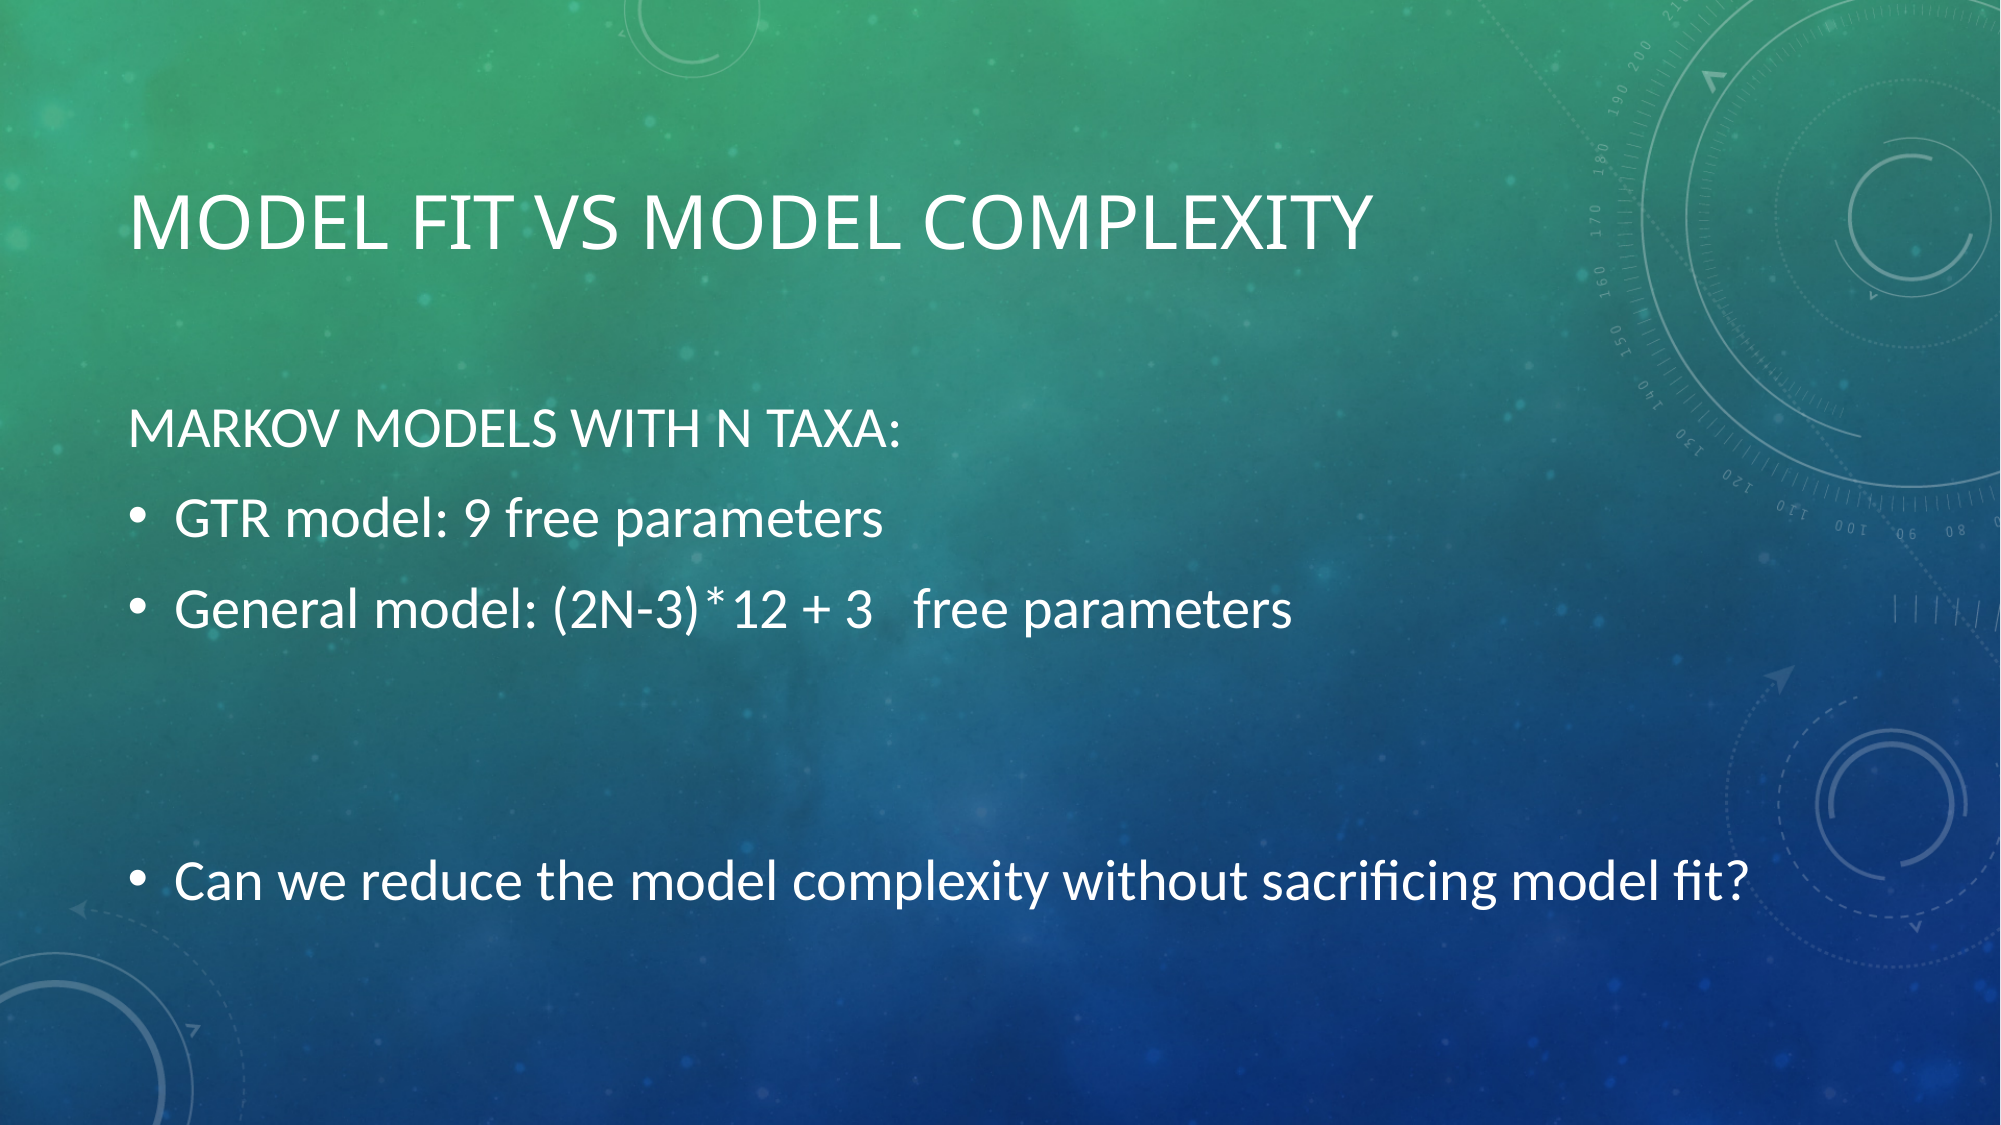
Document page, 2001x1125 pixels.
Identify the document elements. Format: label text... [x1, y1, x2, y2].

title Model fit vs model complexity [112, 99, 1775, 339]
picture [0, 0, 2001, 1125]
list MARKOV MODELS WITH N TAXA: GTR model: 9 free parameters General model: (2N-3)*12 + 3 free parameters Can we reduce the model complexity without sacrificing model fit? [112, 351, 1775, 950]
